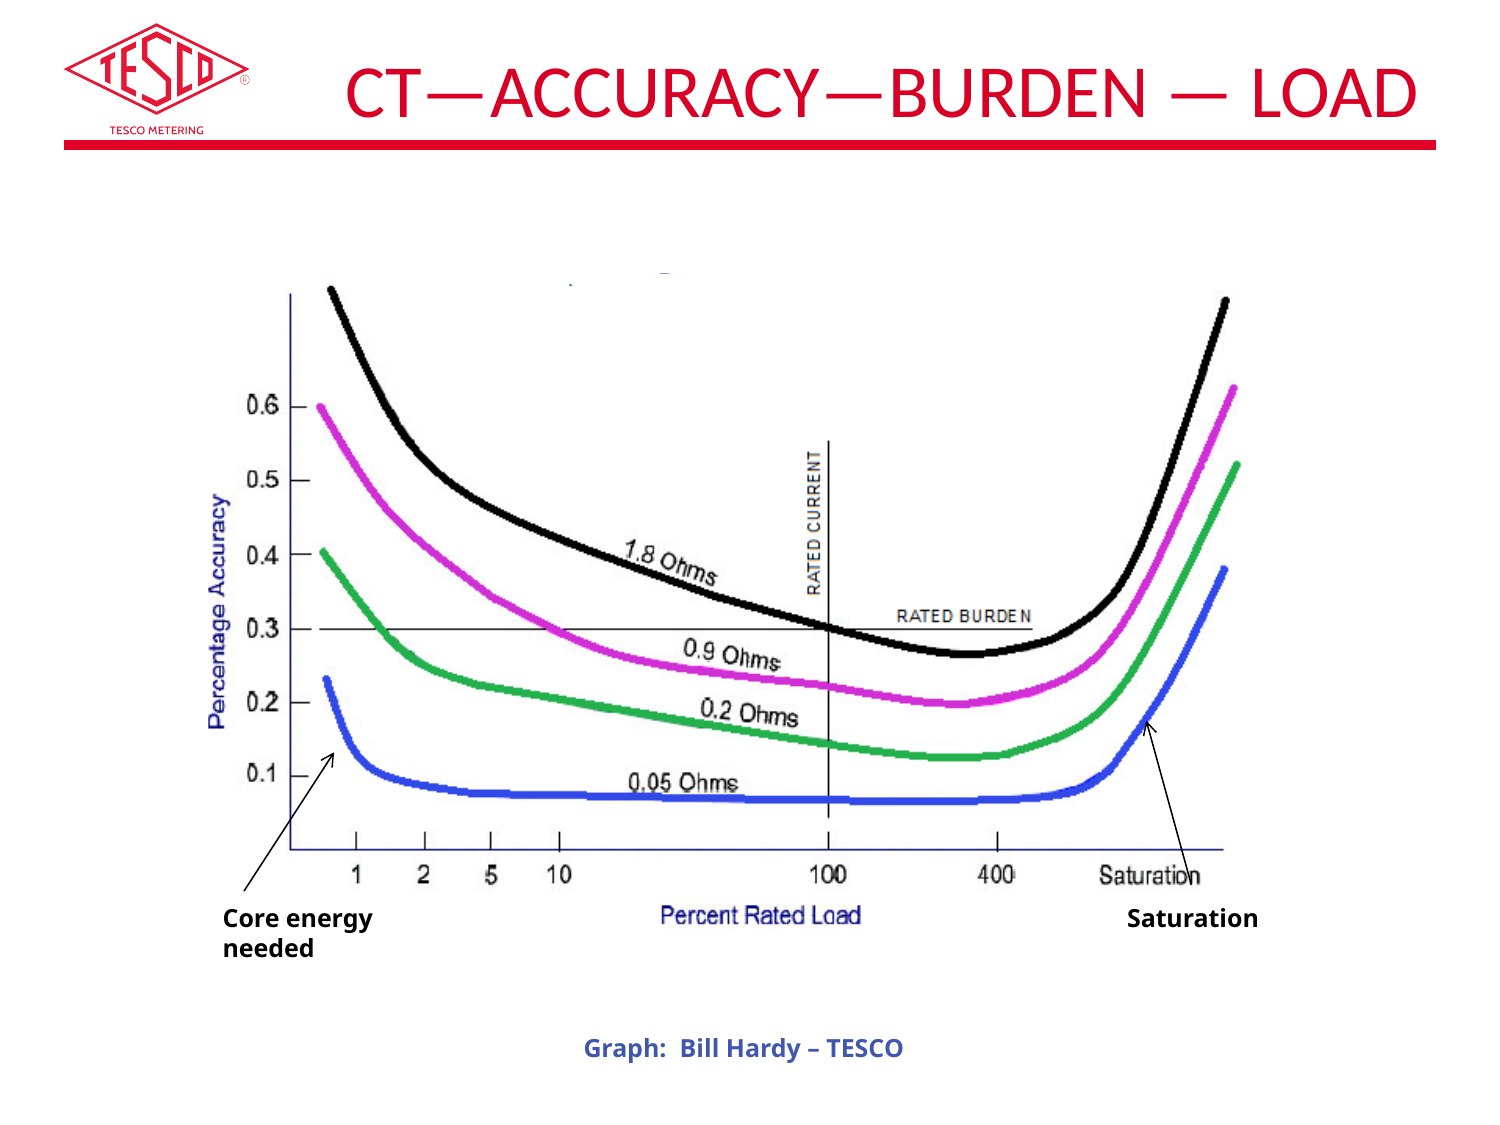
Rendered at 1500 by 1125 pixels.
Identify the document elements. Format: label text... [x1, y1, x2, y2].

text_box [243, 752, 335, 892]
text_box Saturation [1112, 895, 1366, 940]
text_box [1146, 720, 1192, 885]
title CT—Accuracy—Burden — Load [162, 16, 1436, 170]
text_box Core energy needed [207, 929, 461, 970]
picture [63, 23, 162, 138]
text_box Graph: Bill Hardy – TESCO [568, 1024, 920, 1070]
picture [207, 272, 1302, 929]
